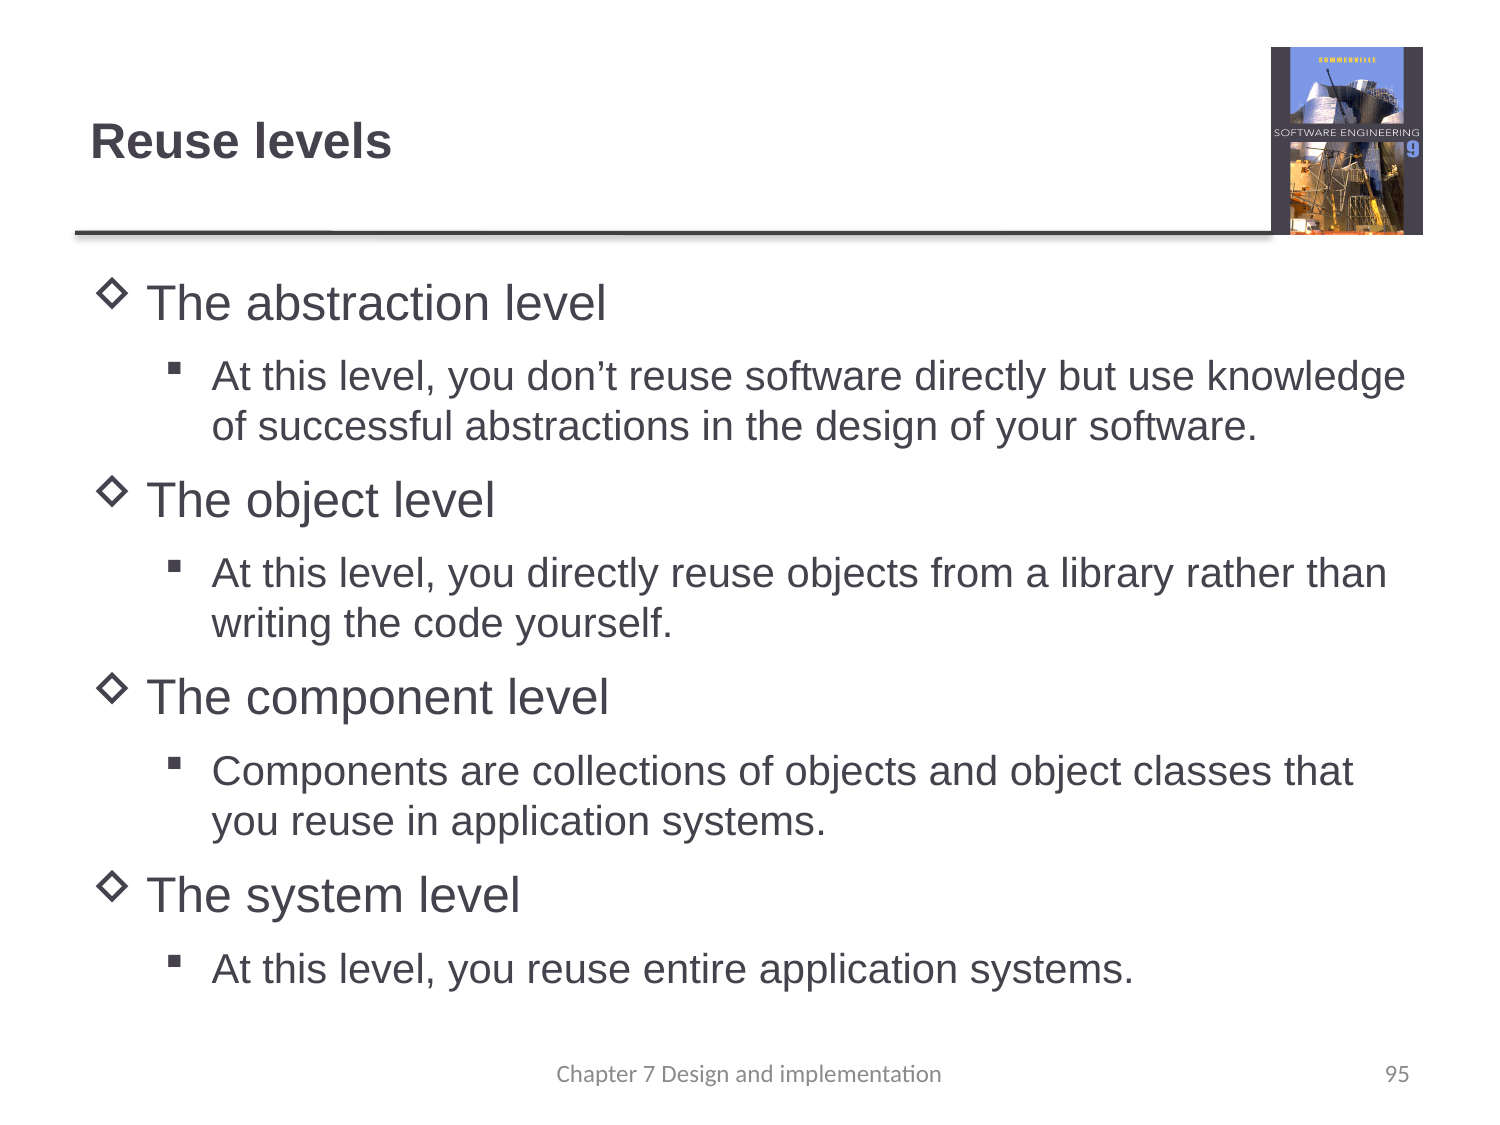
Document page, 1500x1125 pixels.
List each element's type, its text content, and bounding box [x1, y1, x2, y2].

picture [1272, 47, 1423, 235]
list The abstraction level At this level, you don’t reuse software directly but use knowledge of successful abstractions in the design of your software. The object level At this level, you directly reuse objects from a library rather than writing the code yourself. The component level Components are collections of objects and object classes that you reuse in application systems. The system level At this level, you reuse entire application systems. [75, 262, 1425, 1005]
slide_number 95 [1074, 1042, 1425, 1103]
footer Chapter 7 Design and implementation [512, 1042, 988, 1103]
title Reuse levels [74, 44, 1272, 233]
